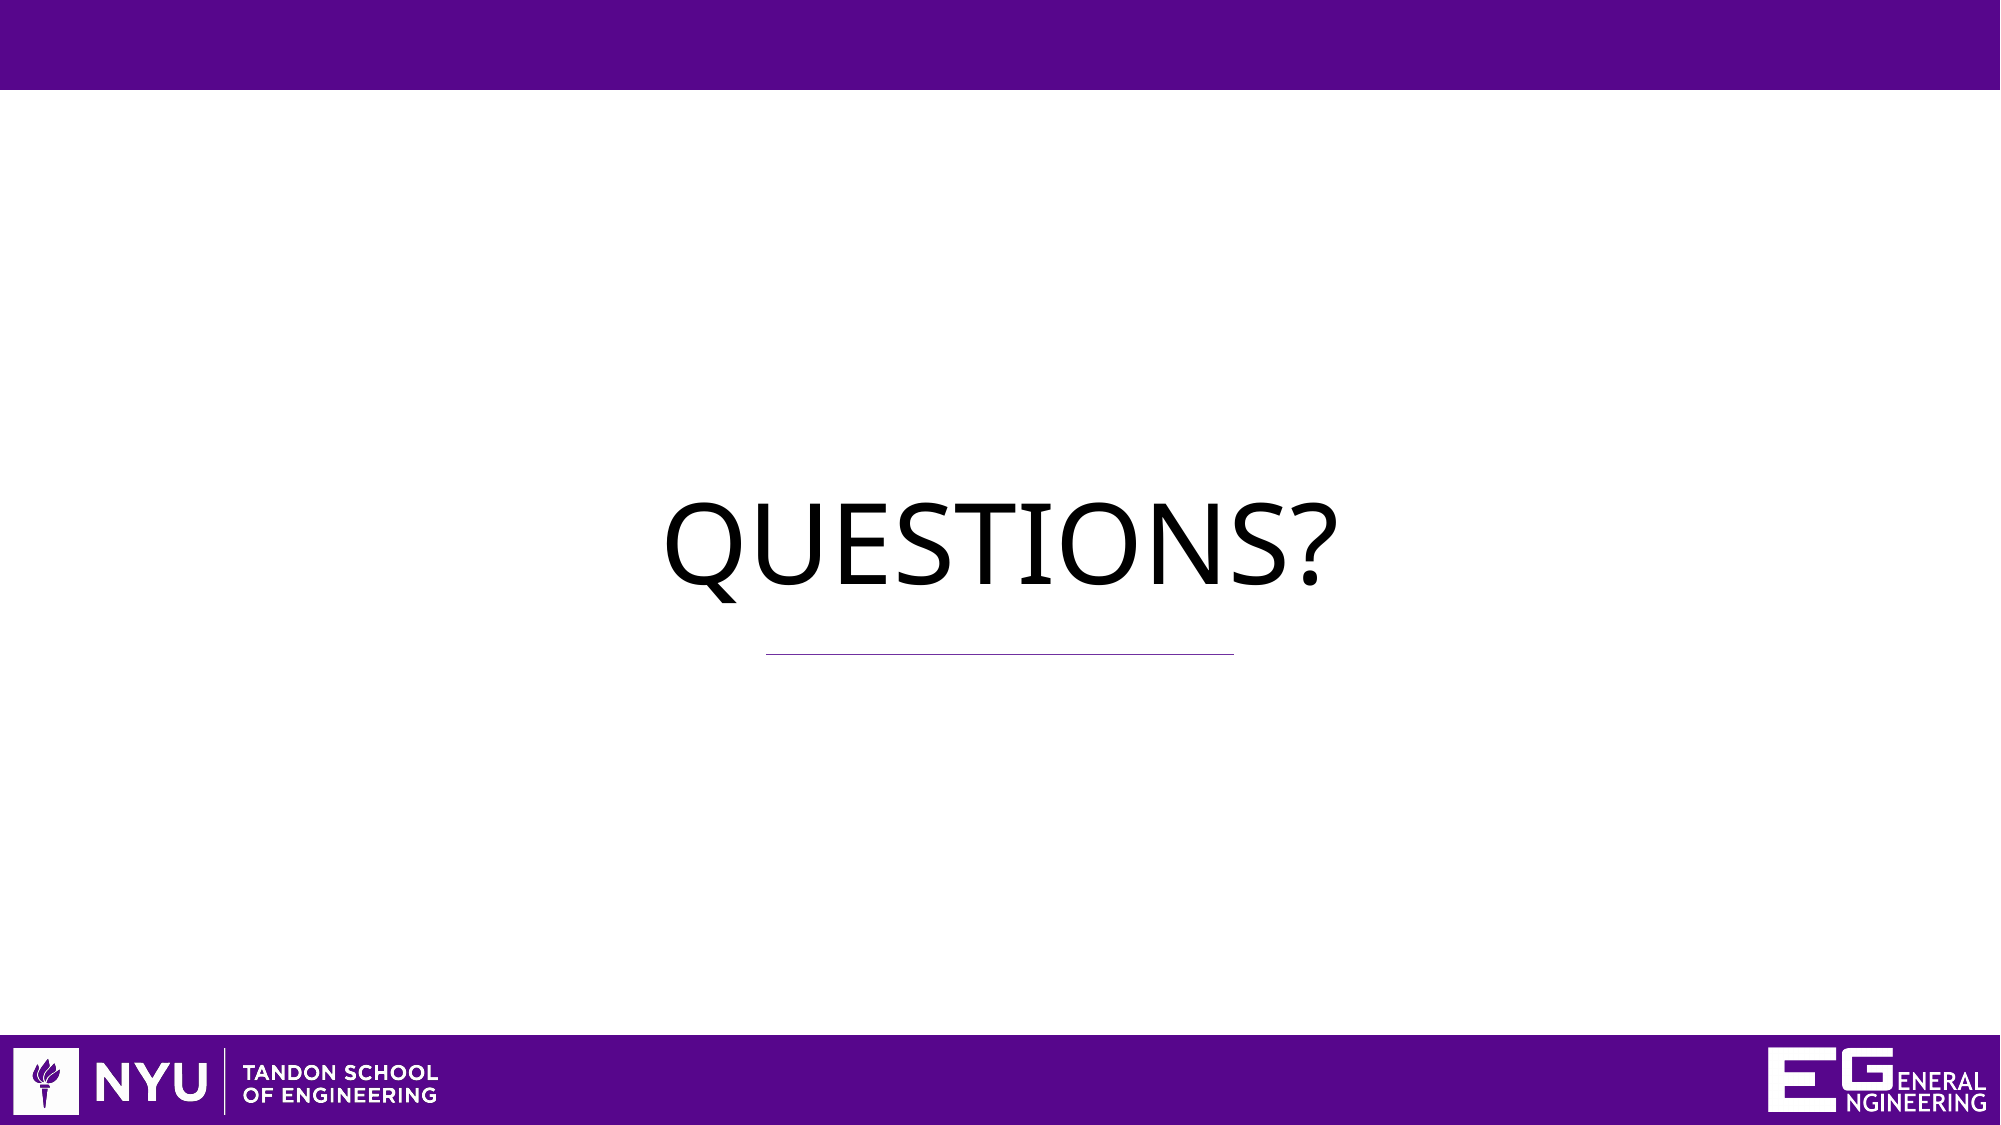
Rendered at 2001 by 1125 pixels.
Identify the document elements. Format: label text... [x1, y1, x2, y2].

title QUESTIONS? [146, 464, 1854, 617]
text_box [0, 0, 2000, 90]
picture [1751, 1030, 2000, 1125]
text_box [0, 1035, 1746, 1125]
picture [13, 1048, 439, 1115]
